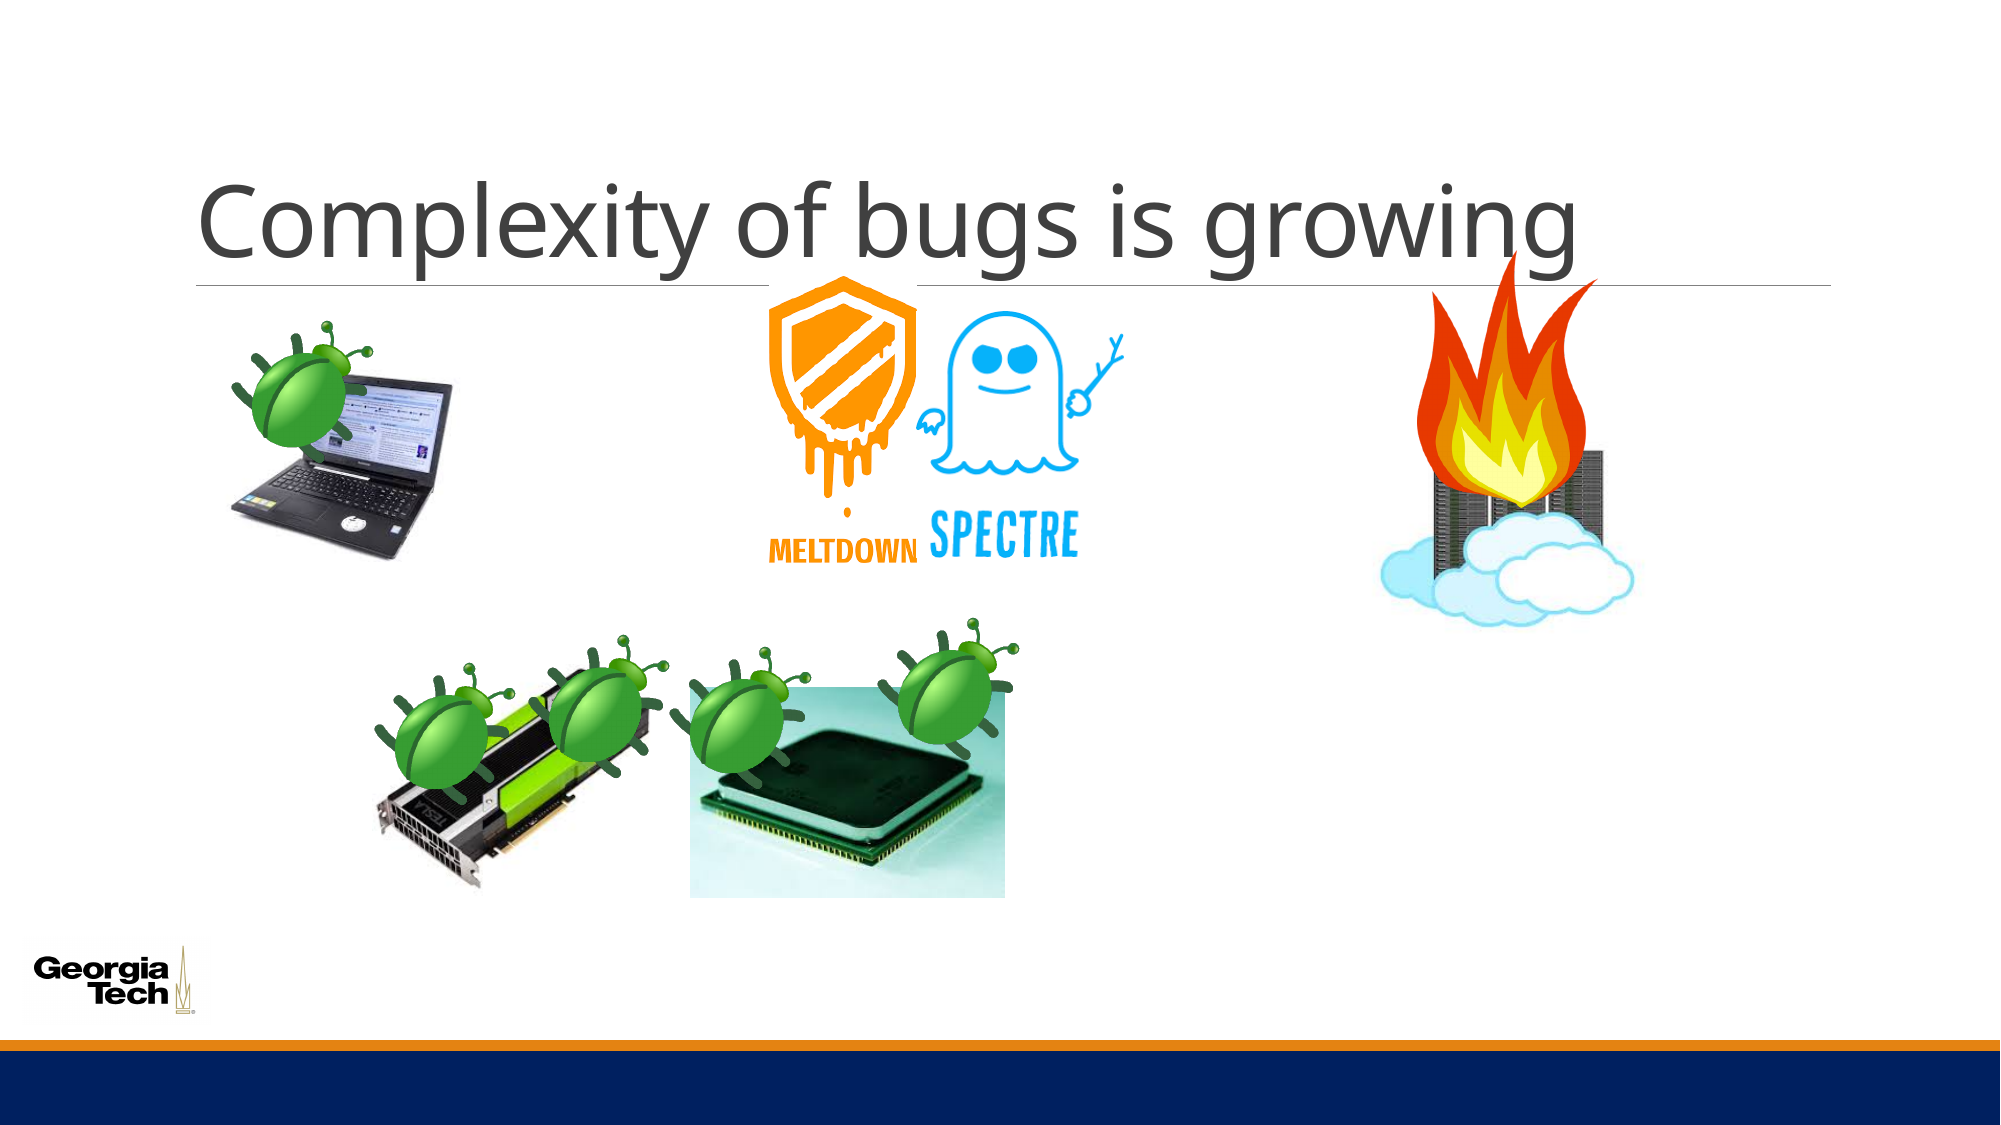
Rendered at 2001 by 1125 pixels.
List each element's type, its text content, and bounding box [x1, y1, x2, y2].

picture [1071, 393, 1087, 412]
title Complexity of bugs is growing [180, 47, 1830, 285]
picture [371, 616, 1021, 899]
picture [22, 936, 211, 1025]
picture [1115, 338, 1124, 358]
picture [939, 317, 1070, 470]
picture [208, 318, 480, 565]
picture [1048, 517, 1053, 530]
picture [768, 276, 1124, 563]
picture [1354, 250, 1660, 645]
